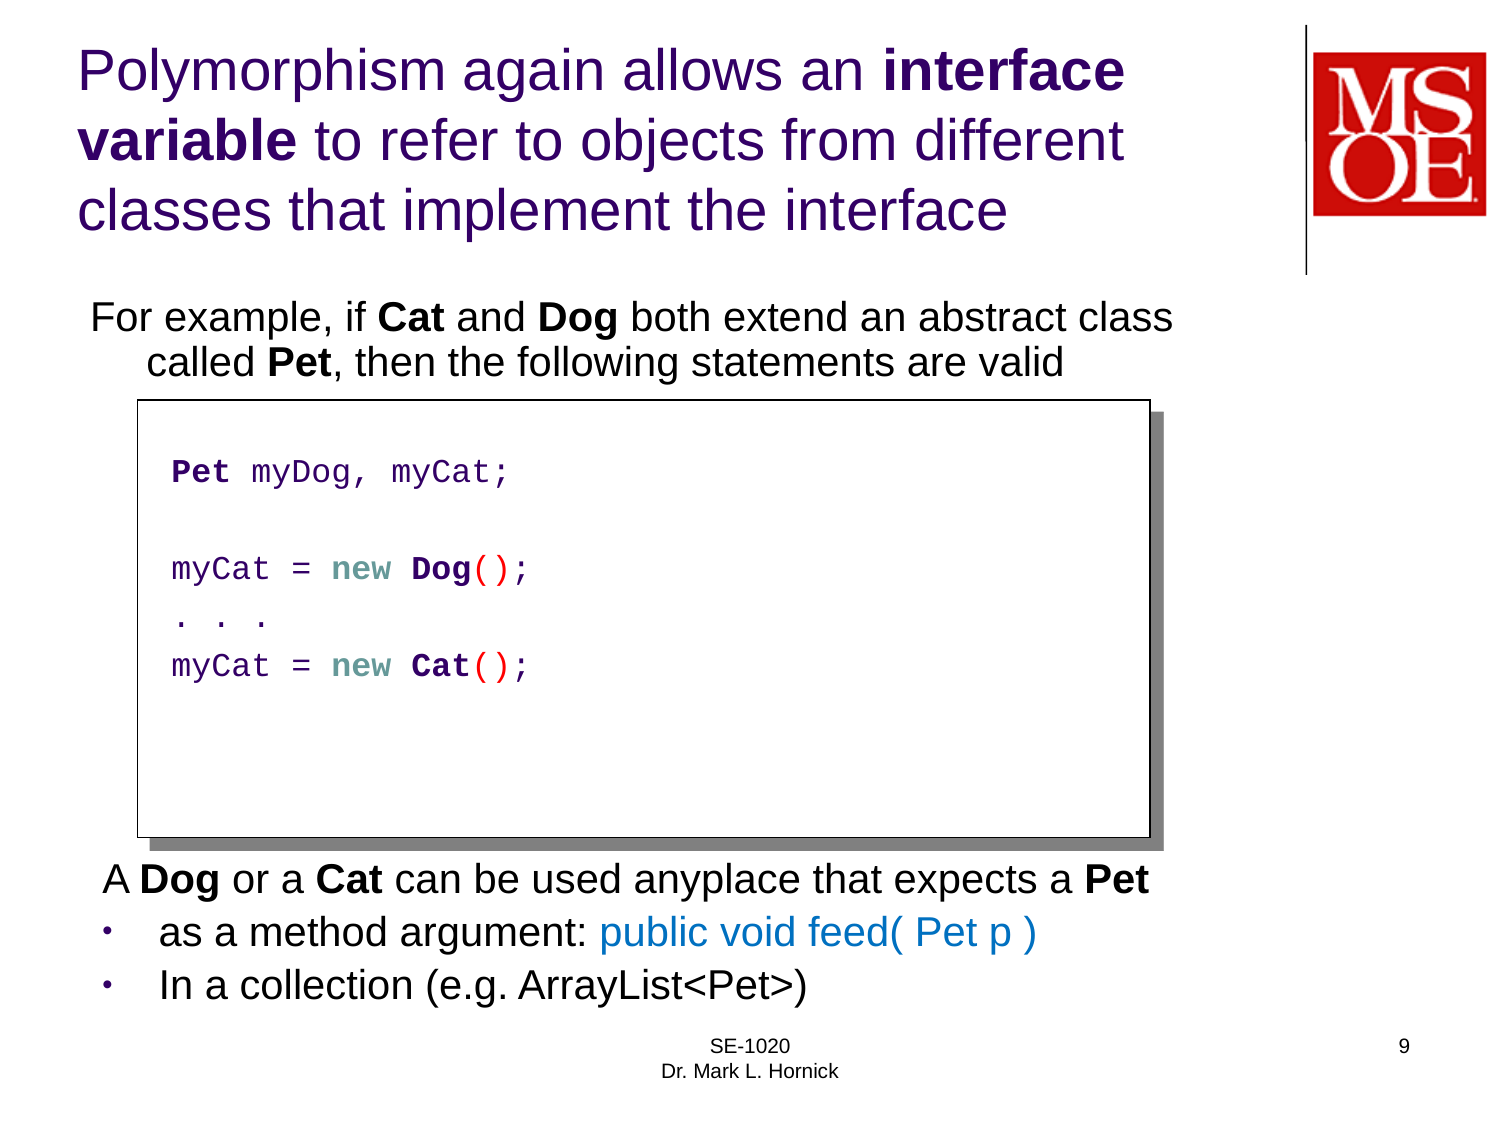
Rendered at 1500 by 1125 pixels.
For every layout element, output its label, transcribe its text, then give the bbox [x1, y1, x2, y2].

footer SE-1020 Dr. Mark L. Hornick [512, 1025, 988, 1101]
list For example, if Cat and Dog both extend an abstract class called Pet, then the following statements are valid [74, 287, 1251, 463]
picture [1312, 37, 1488, 232]
slide_number 9 [1074, 1024, 1426, 1101]
title Polymorphism again allows an interface variable to refer to objects from different classes that implement the interface [62, 174, 1301, 251]
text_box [137, 399, 1151, 838]
text_box A Dog or a Cat can be used anyplace that expects a Pet as a method argument: public void feed( Pet p ) In a collection (e.g. ArrayList<Pet>) [87, 849, 1263, 1025]
